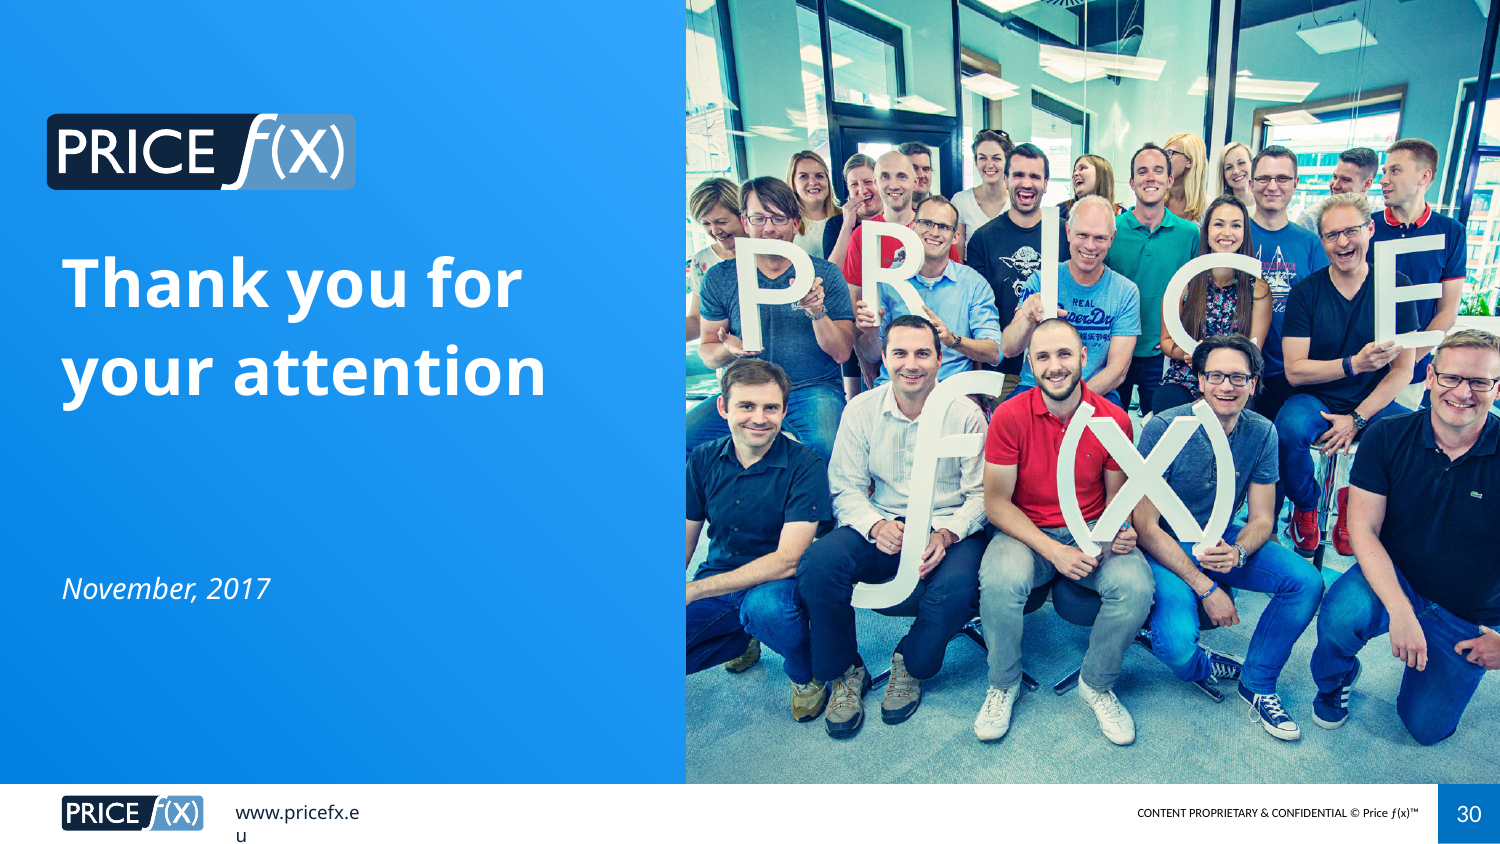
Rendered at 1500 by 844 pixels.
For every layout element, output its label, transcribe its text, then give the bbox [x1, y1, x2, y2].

list November, 2017 [46, 567, 686, 650]
slide_number 30 [1438, 784, 1500, 844]
list Thank you for your attention [46, 243, 686, 318]
picture [686, 0, 1500, 784]
